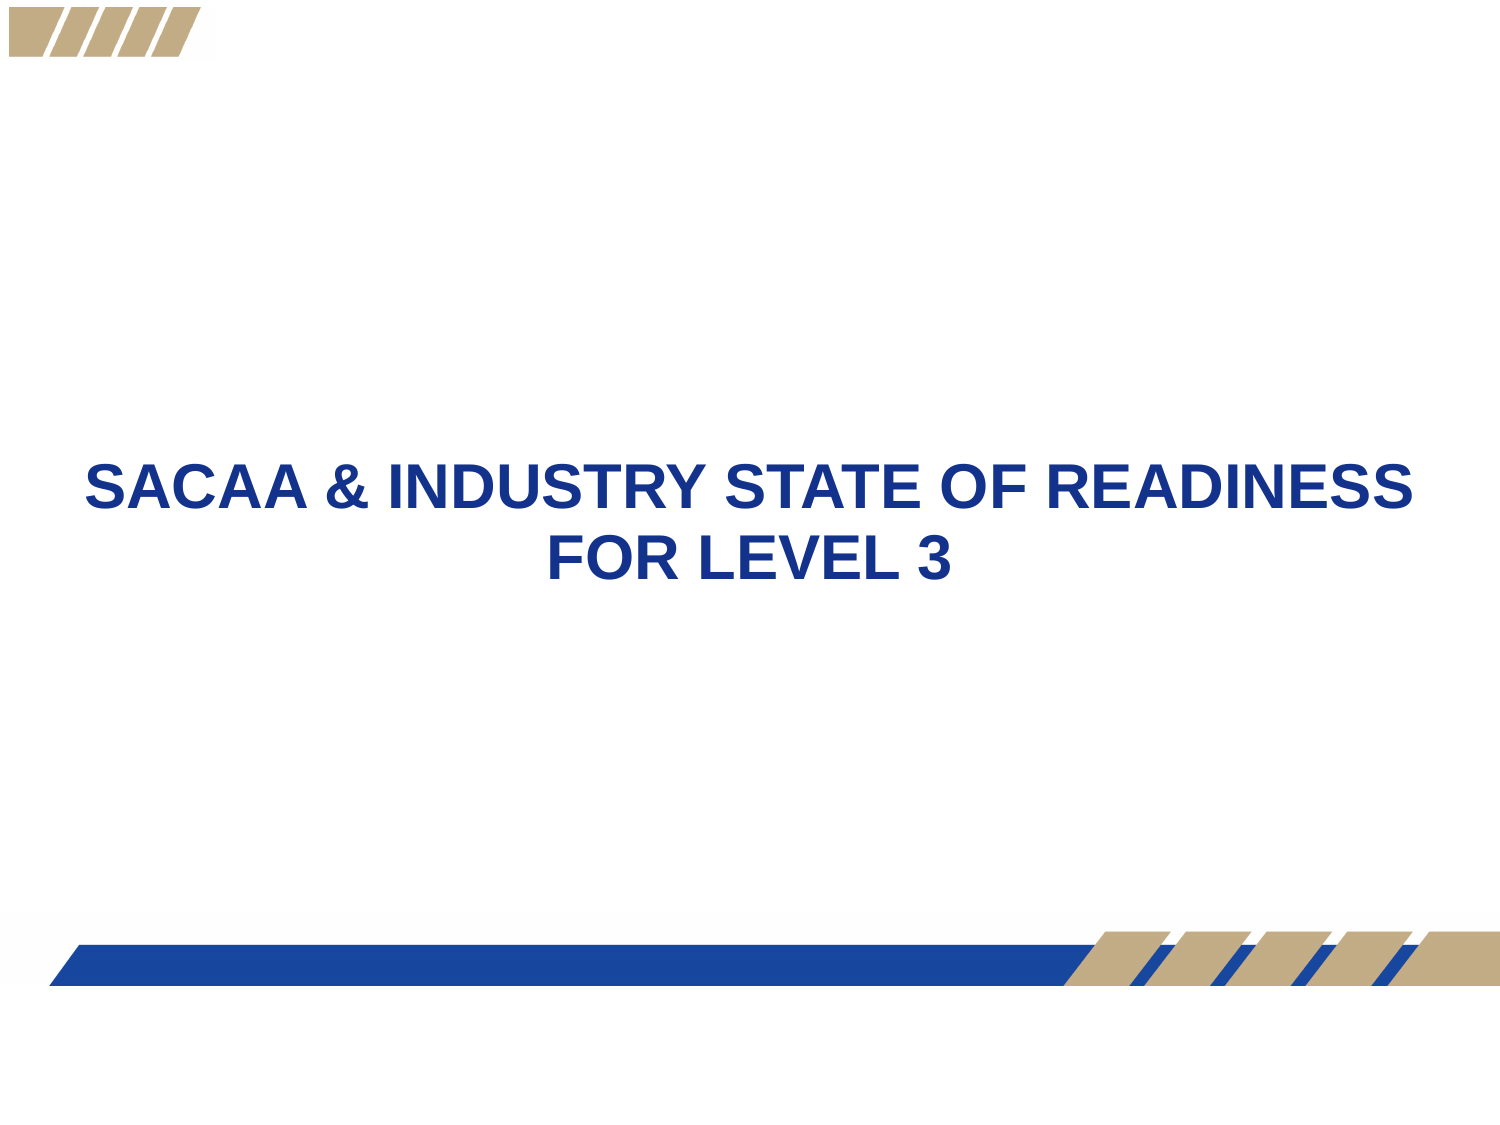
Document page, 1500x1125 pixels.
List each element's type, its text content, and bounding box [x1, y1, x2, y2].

picture [0, 910, 1500, 986]
picture [9, 7, 217, 60]
text_box SACAA & INDUSTRY STATE OF READINESS FOR LEVEL 3 [60, 444, 1440, 602]
